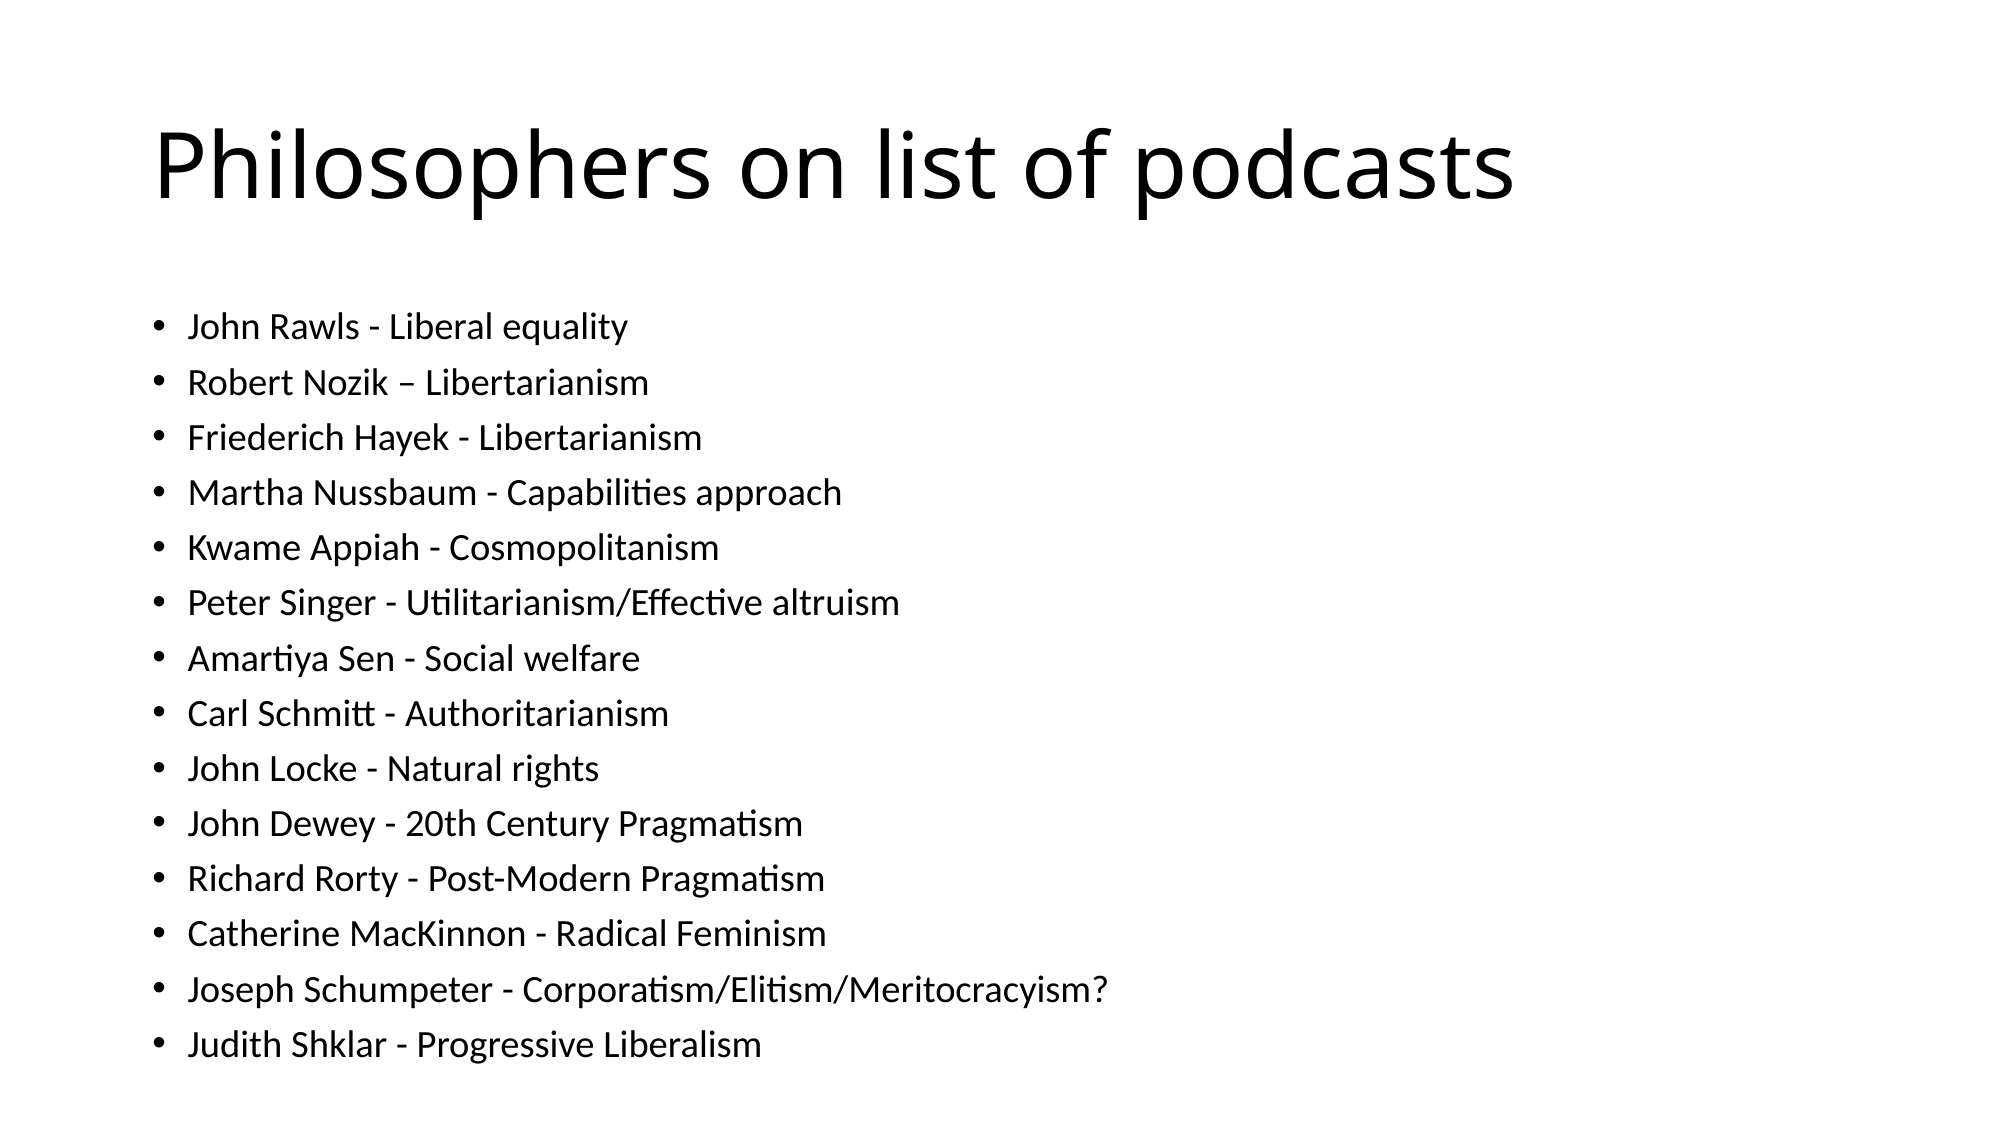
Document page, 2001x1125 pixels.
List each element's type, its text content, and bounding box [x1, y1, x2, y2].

title Philosophers on list of podcasts [137, 59, 1863, 278]
list John Rawls - Liberal equality Robert Nozik – Libertarianism Friederich Hayek - Libertarianism Martha Nussbaum - Capabilities approach Kwame Appiah - Cosmopolitanism Peter Singer - Utilitarianism/Effective altruism Amartiya Sen - Social welfare Carl Schmitt - Authoritarianism John Locke - Natural rights John Dewey - 20th Century Pragmatism Richard Rorty - Post-Modern Pragmatism Catherine MacKinnon - Radical Feminism Joseph Schumpeter - Corporatism/Elitism/Meritocracyism? Judith Shklar - Progressive Liberalism [137, 299, 1863, 1083]
